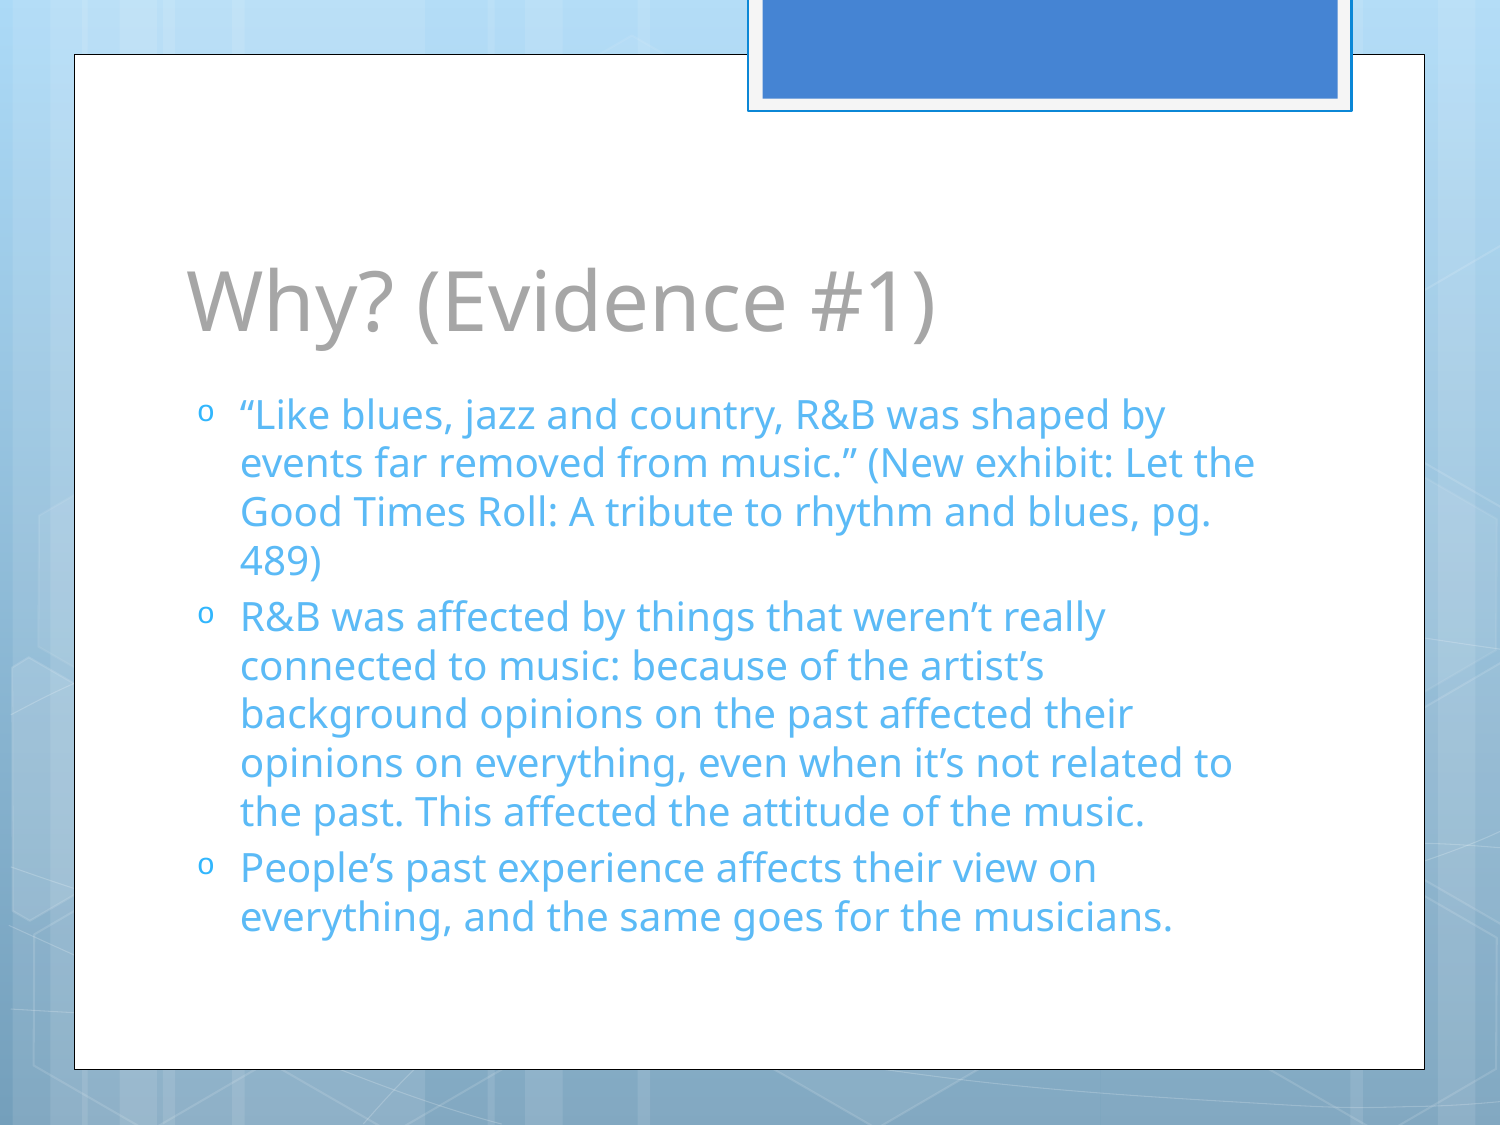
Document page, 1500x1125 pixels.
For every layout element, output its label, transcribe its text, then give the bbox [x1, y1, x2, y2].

title Why? (Evidence #1) [171, 168, 1324, 357]
list “Like blues, jazz and country, R&B was shaped by events far removed from music.” (New exhibit: Let the Good Times Roll: A tribute to rhythm and blues, pg. 489) R&B was affected by things that weren’t really connected to music: because of the artist’s background opinions on the past affected their opinions on everything, even when it’s not related to the past. This affected the attitude of the music. People’s past experience affects their view on everything, and the same goes for the musicians. [171, 381, 1283, 957]
